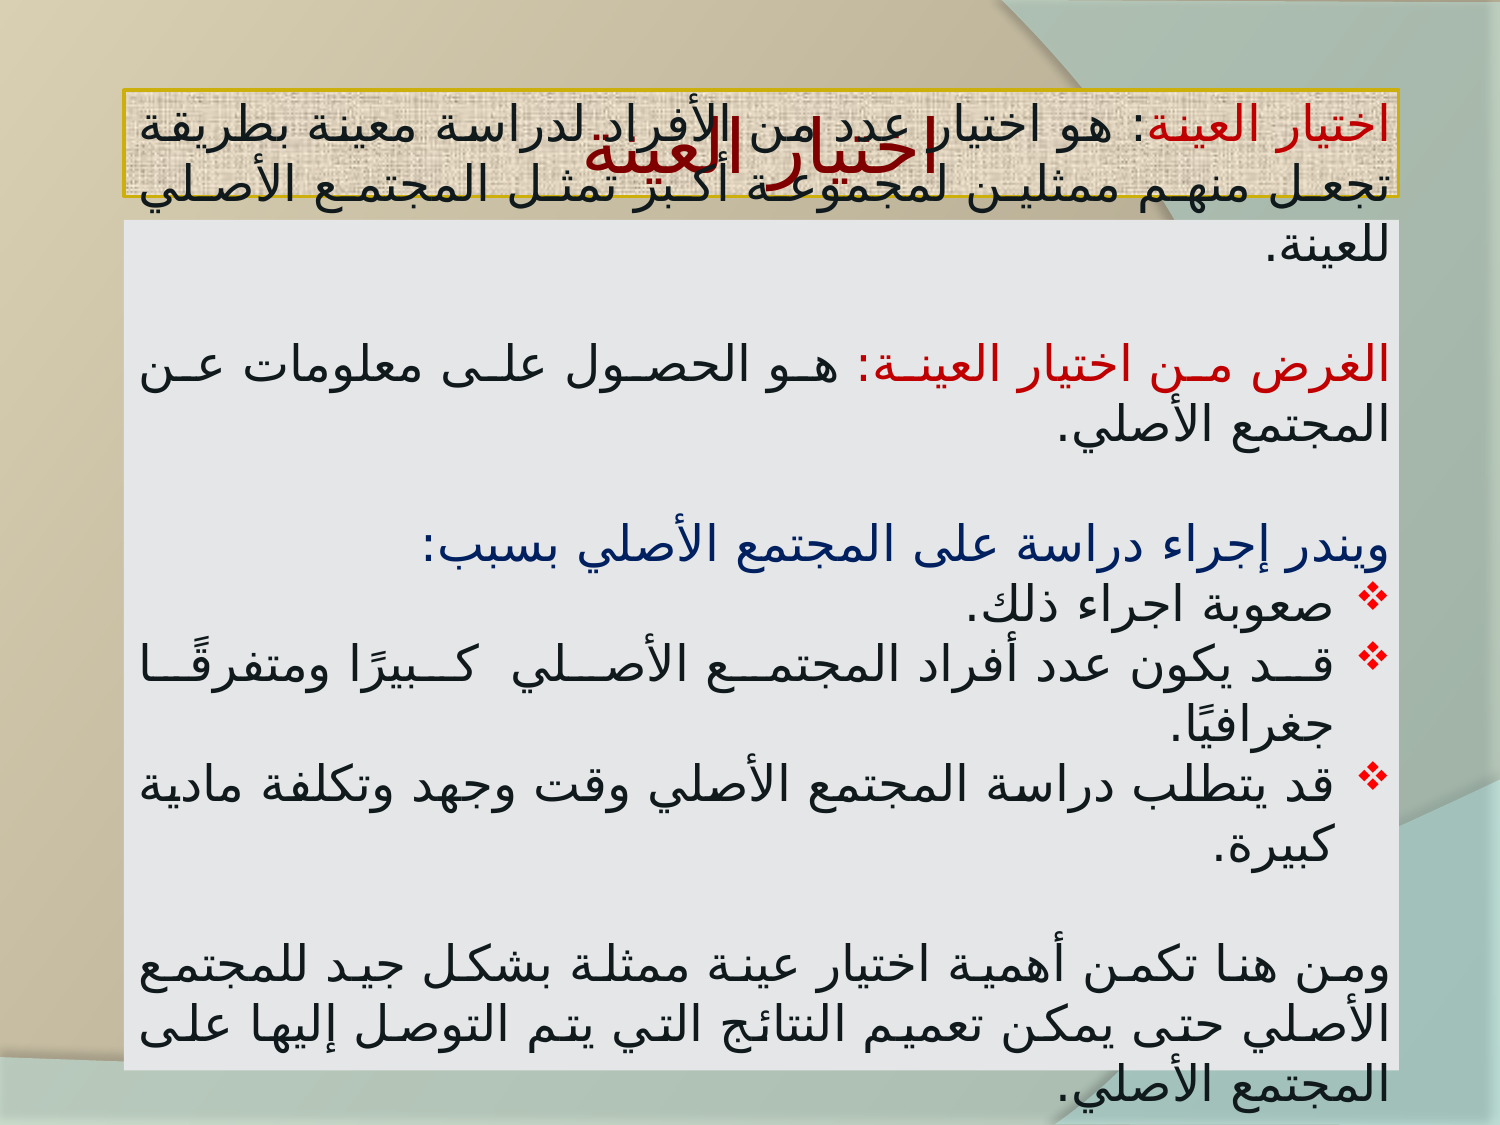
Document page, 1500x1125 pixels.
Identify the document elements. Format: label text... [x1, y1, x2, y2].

title اختيار العينة [122, 88, 1400, 198]
subtitle اختيار العينة: هو اختيار عدد من الأفراد لدراسة معينة بطريقة تجعل منهم ممثلين لمجموعة أكبر تمثل المجتمع الأصلي للعينة. الغرض من اختيار العينة: هو الحصول على معلومات عن المجتمع الأصلي. ويندر إجراء دراسة على المجتمع الأصلي بسبب: صعوبة اجراء ذلك. قد يكون عدد أفراد المجتمع الأصلي كبيرًا ومتفرقًا جغرافيًا. قد يتطلب دراسة المجتمع الأصلي وقت وجهد وتكلفة مادية كبيرة. ومن هنا تكمن أهمية اختيار عينة ممثلة بشكل جيد للمجتمع الأصلي حتى يمكن تعميم النتائج التي يتم التوصل إليها على المجتمع الأصلي. [123, 219, 1399, 1071]
